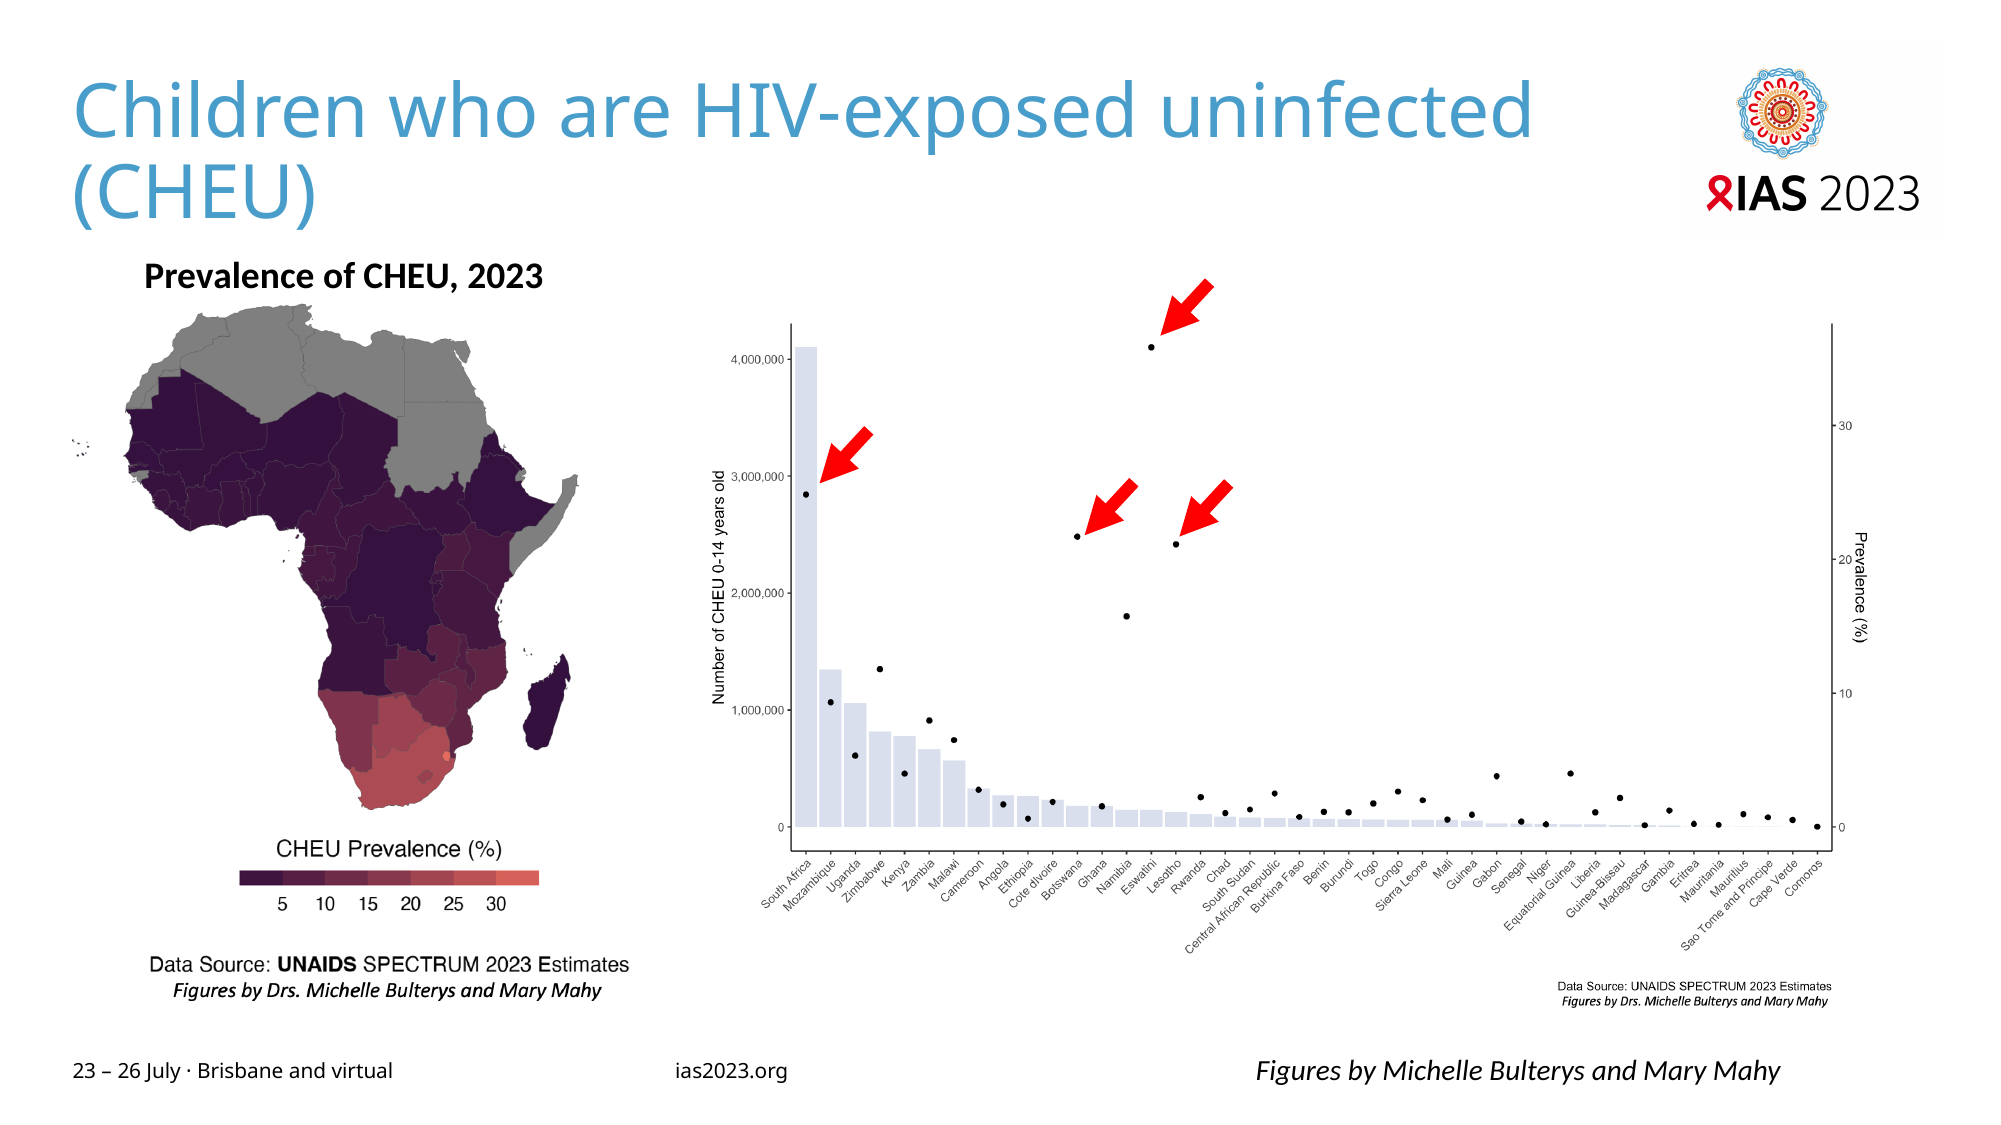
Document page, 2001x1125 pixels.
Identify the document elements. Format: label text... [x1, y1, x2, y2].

text_box Prevalence of CHEU, 2023 [129, 243, 598, 297]
picture [72, 297, 656, 1020]
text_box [1084, 482, 1134, 536]
text_box Figures by Michelle Bulterys and Mary Mahy [1241, 1043, 1796, 1094]
picture [1680, 40, 1945, 237]
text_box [1179, 483, 1229, 537]
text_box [1160, 282, 1210, 336]
picture [700, 314, 1876, 1020]
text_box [819, 430, 869, 484]
title Children who are HIV-exposed uninfected (CHEU) [72, 72, 1761, 274]
